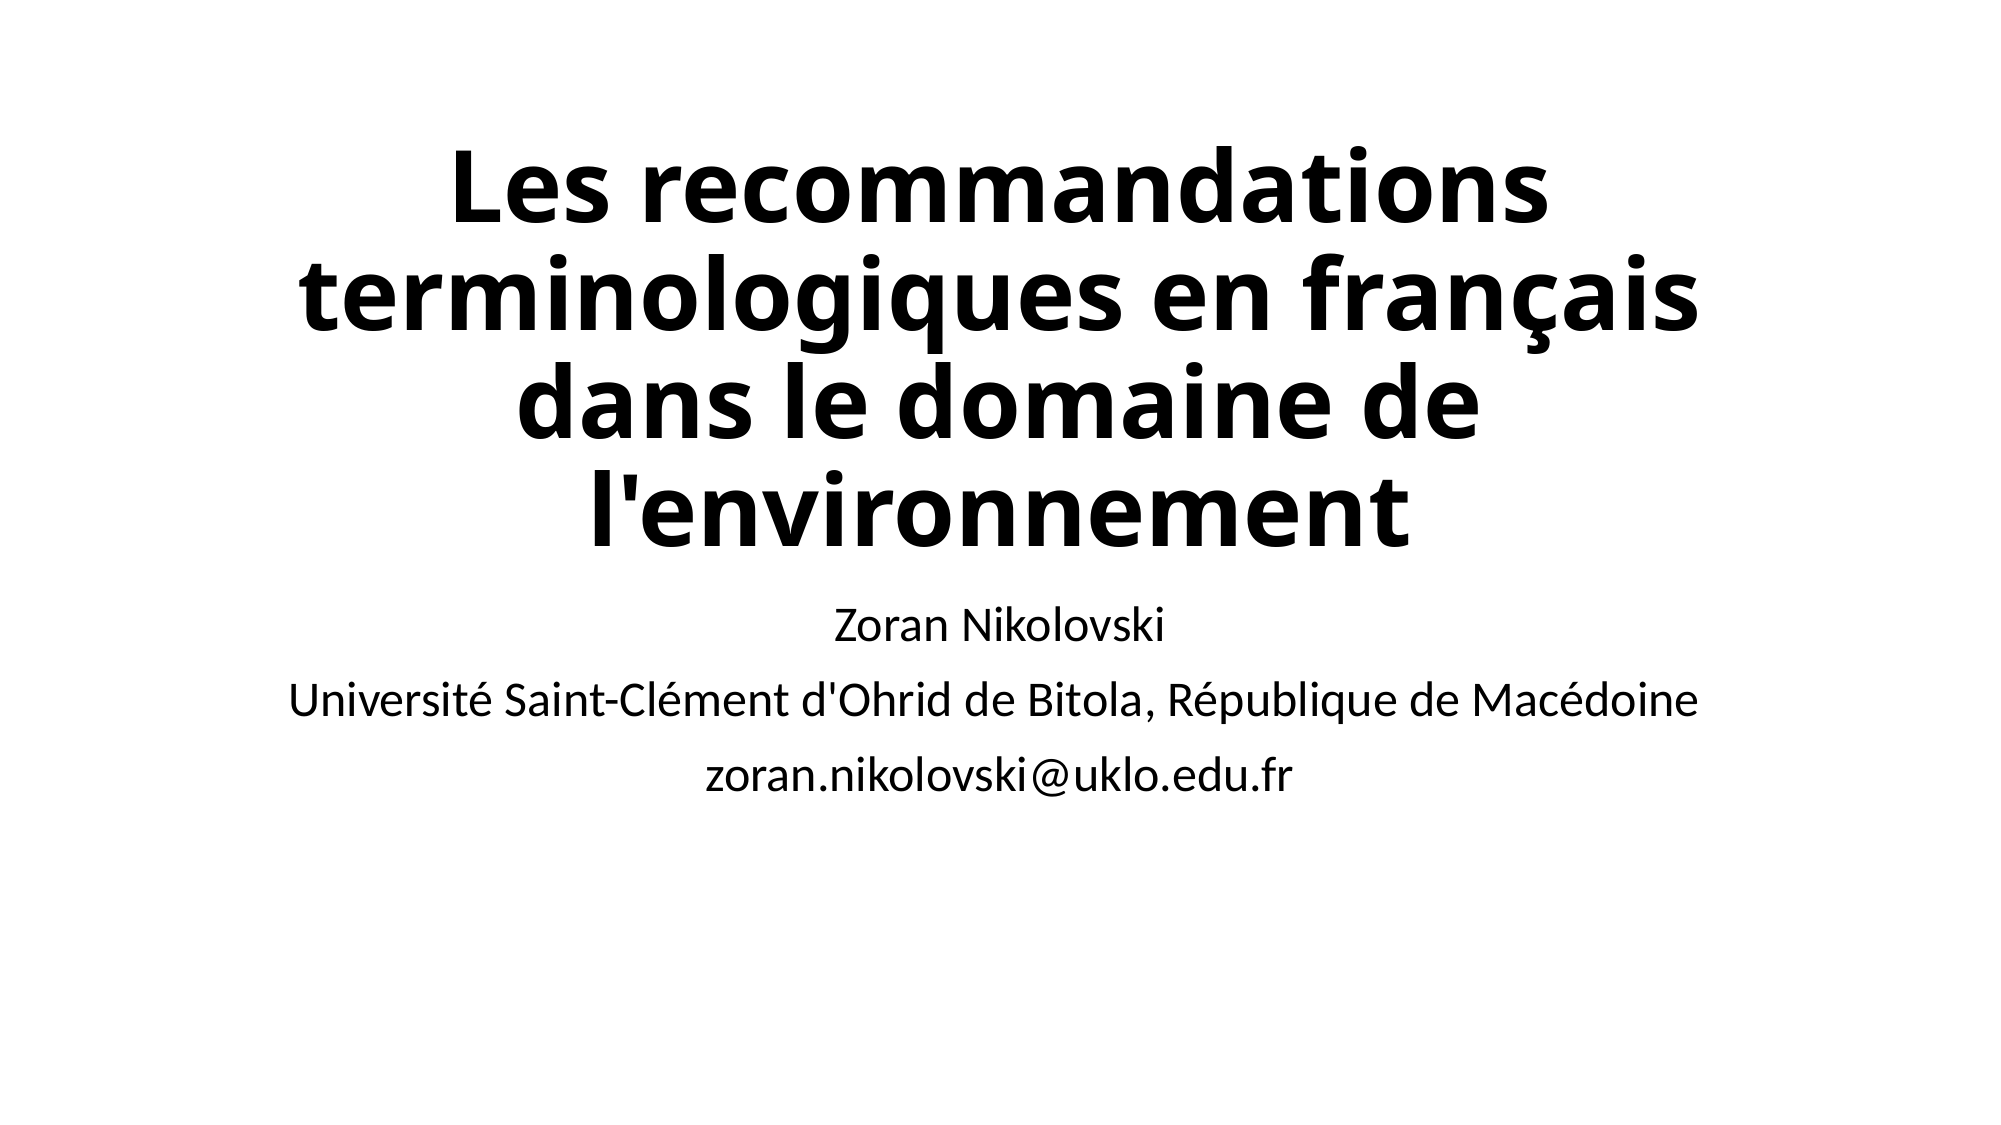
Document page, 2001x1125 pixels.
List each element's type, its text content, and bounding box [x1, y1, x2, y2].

title Les recommandations terminologiques en français dans le domaine de l'environnement [249, 184, 1750, 576]
subtitle Zoran Nikolovski Université Saint-Clément d'Ohrid de Bitola, République de Macédoine zoran.nikolovski@uklo.edu.fr [249, 590, 1750, 863]
